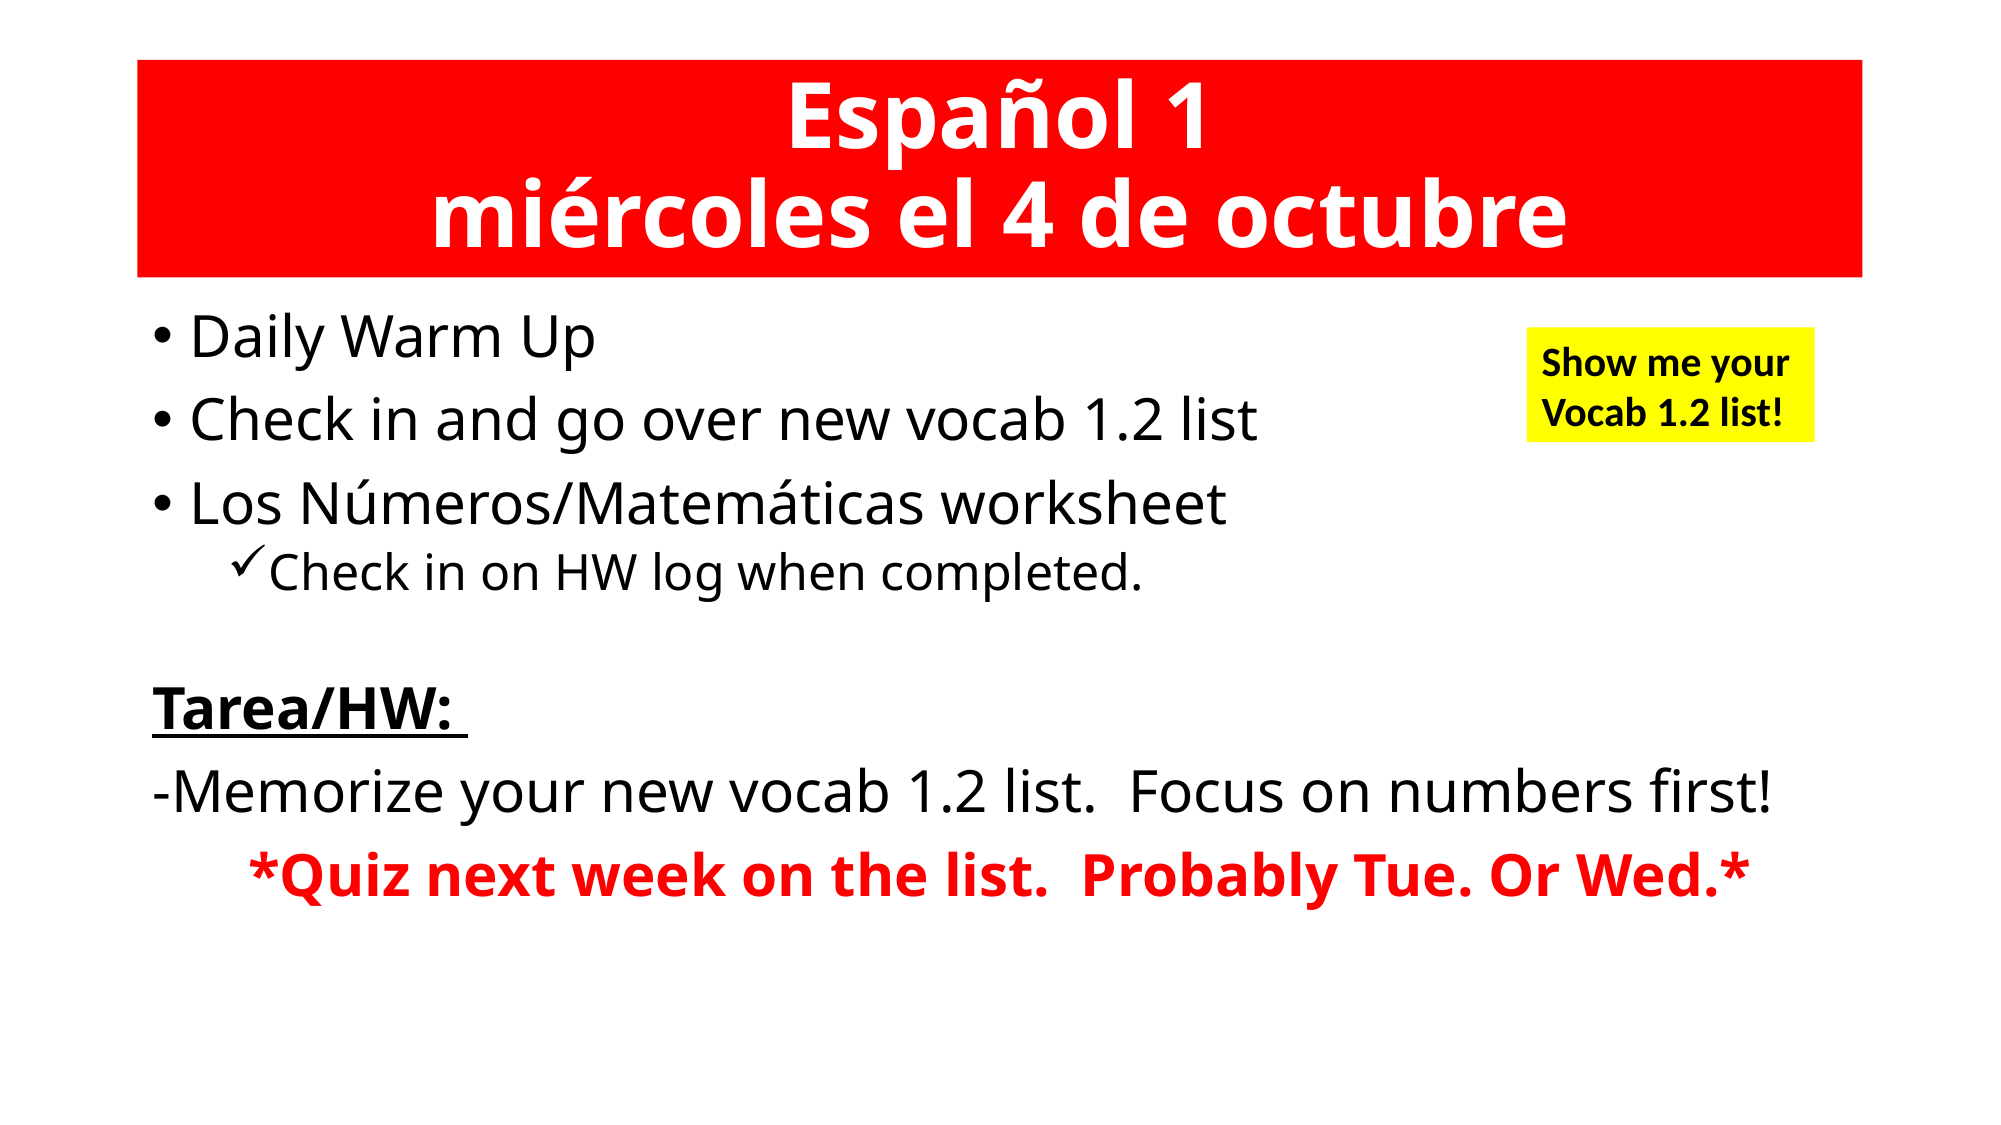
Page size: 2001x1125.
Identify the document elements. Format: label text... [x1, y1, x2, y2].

text_box Show me your Vocab 1.2 list! [1526, 327, 1815, 443]
list Daily Warm Up Check in and go over new vocab 1.2 list Los Números/Matemáticas worksheet Check in on HW log when completed. Tarea/HW: -Memorize your new vocab 1.2 list. Focus on numbers first! *Quiz next week on the list. Probably Tue. Or Wed.* [137, 299, 1863, 1014]
title Español 1 miércoles el 4 de octubre [137, 59, 1863, 278]
